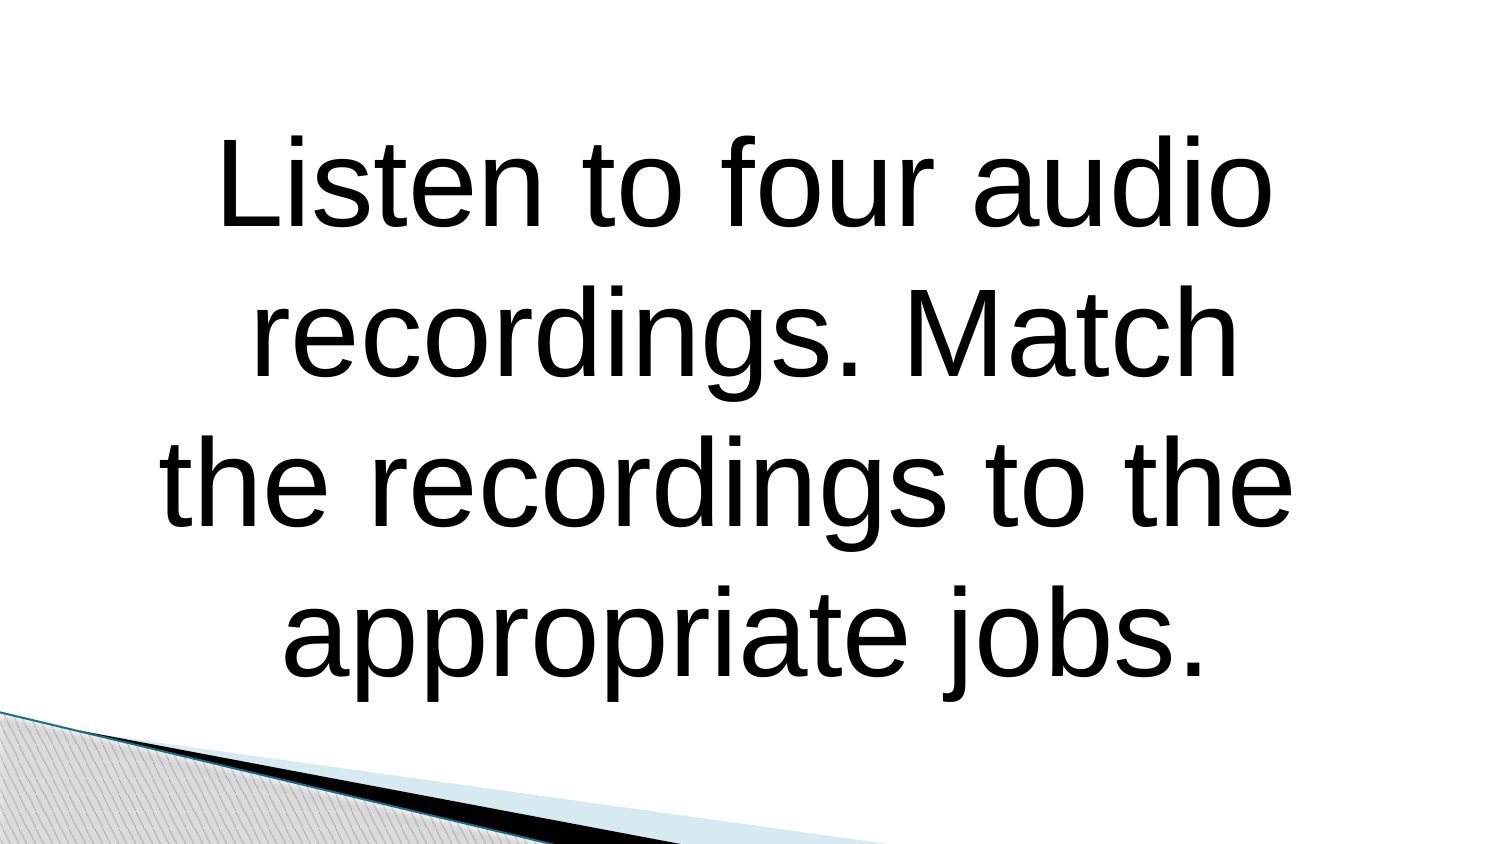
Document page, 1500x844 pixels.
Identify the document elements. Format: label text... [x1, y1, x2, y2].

text_box Listen to four audio recordings. Match the recordings to the appropriate jobs. [143, 93, 1349, 709]
